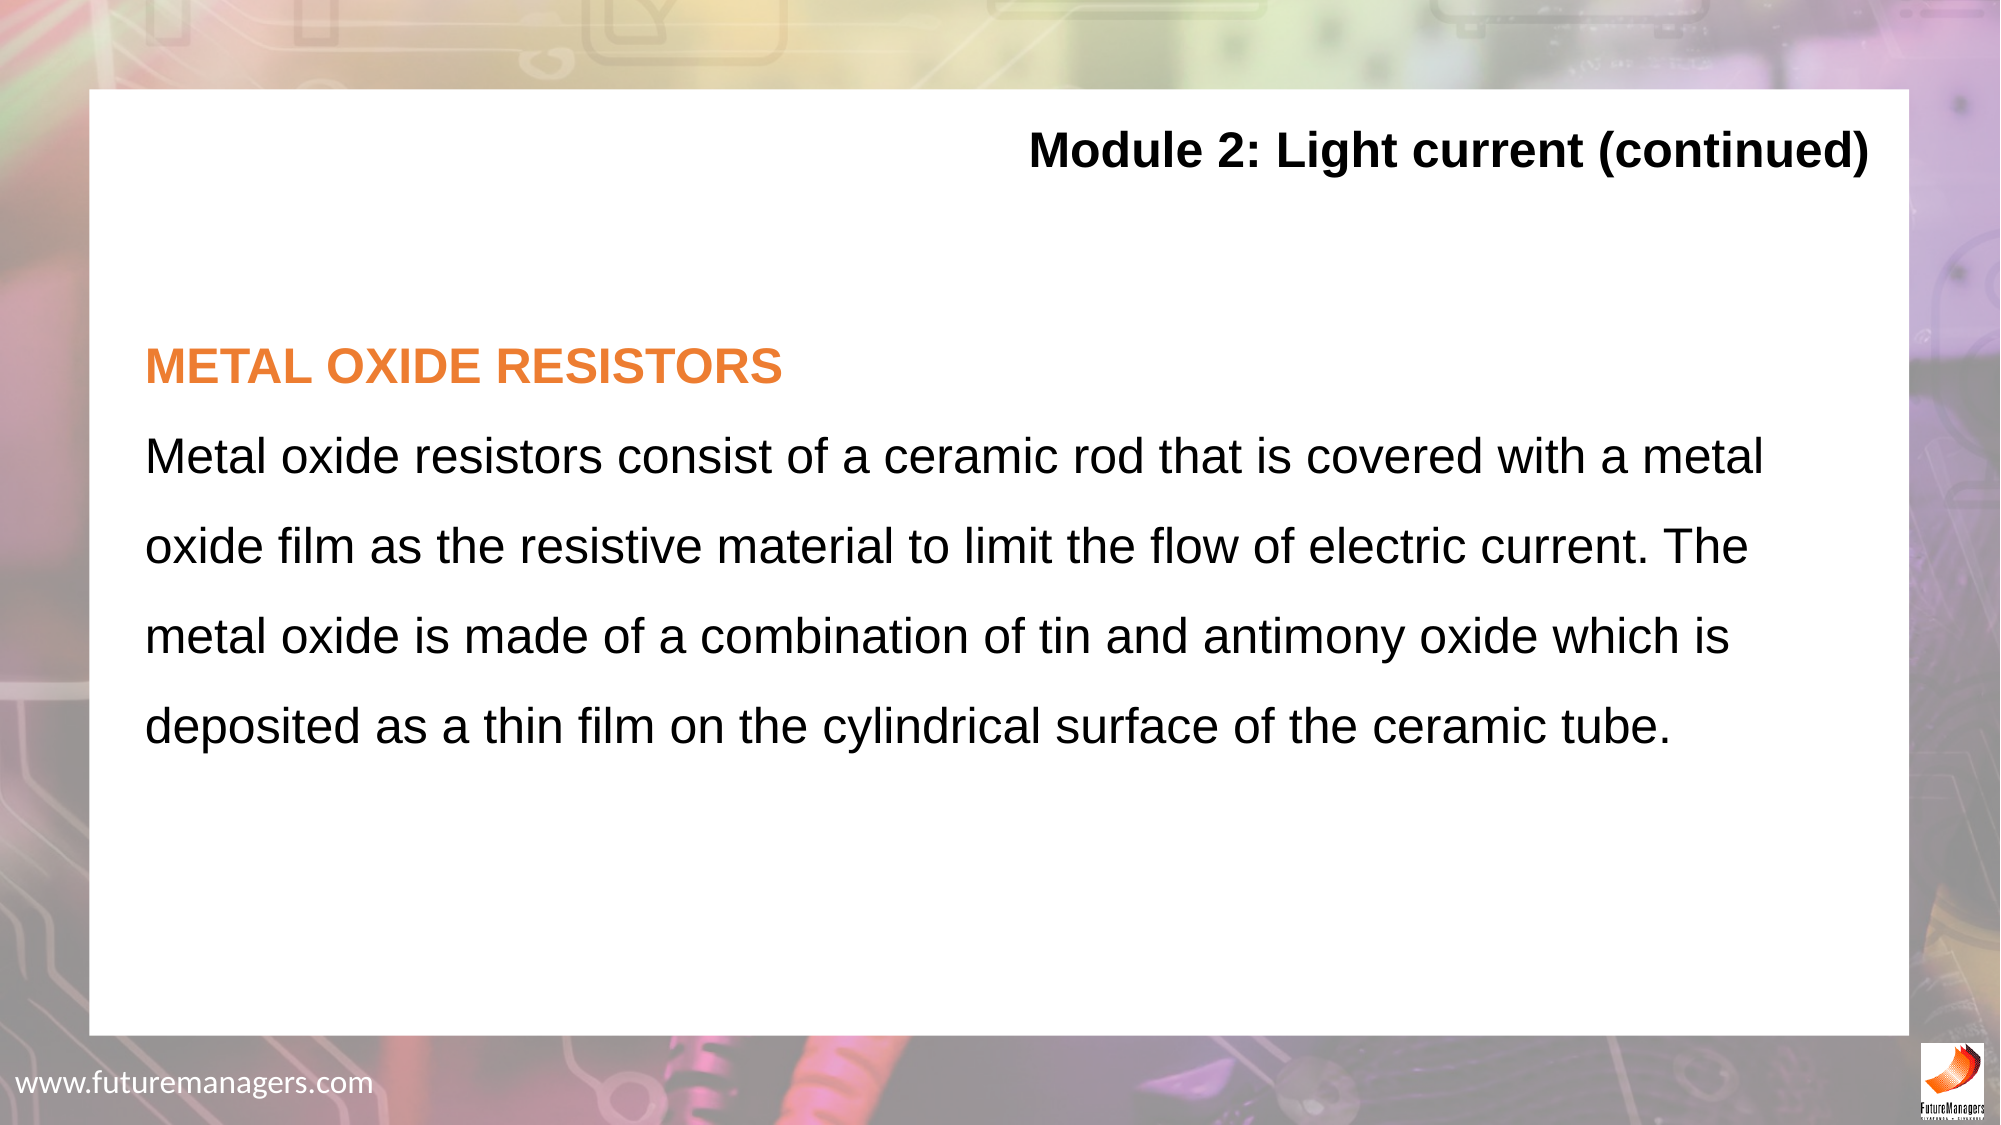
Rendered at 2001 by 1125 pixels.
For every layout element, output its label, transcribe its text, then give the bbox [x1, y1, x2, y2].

text_box METAL OXIDE RESISTORS Metal oxide resistors consist of a ceramic rod that is covered with a metal oxide film as the resistive material to limit the flow of electric current. The metal oxide is made of a combination of tin and antimony oxide which is deposited as a thin film on the cylindrical surface of the ceramic tube. [130, 295, 1869, 761]
text_box [88, 88, 1910, 1037]
text_box www.futuremanagers.com [0, 1052, 1447, 1108]
text_box Module 2: Light current (continued) [109, 109, 1886, 185]
picture [1921, 1043, 1984, 1120]
